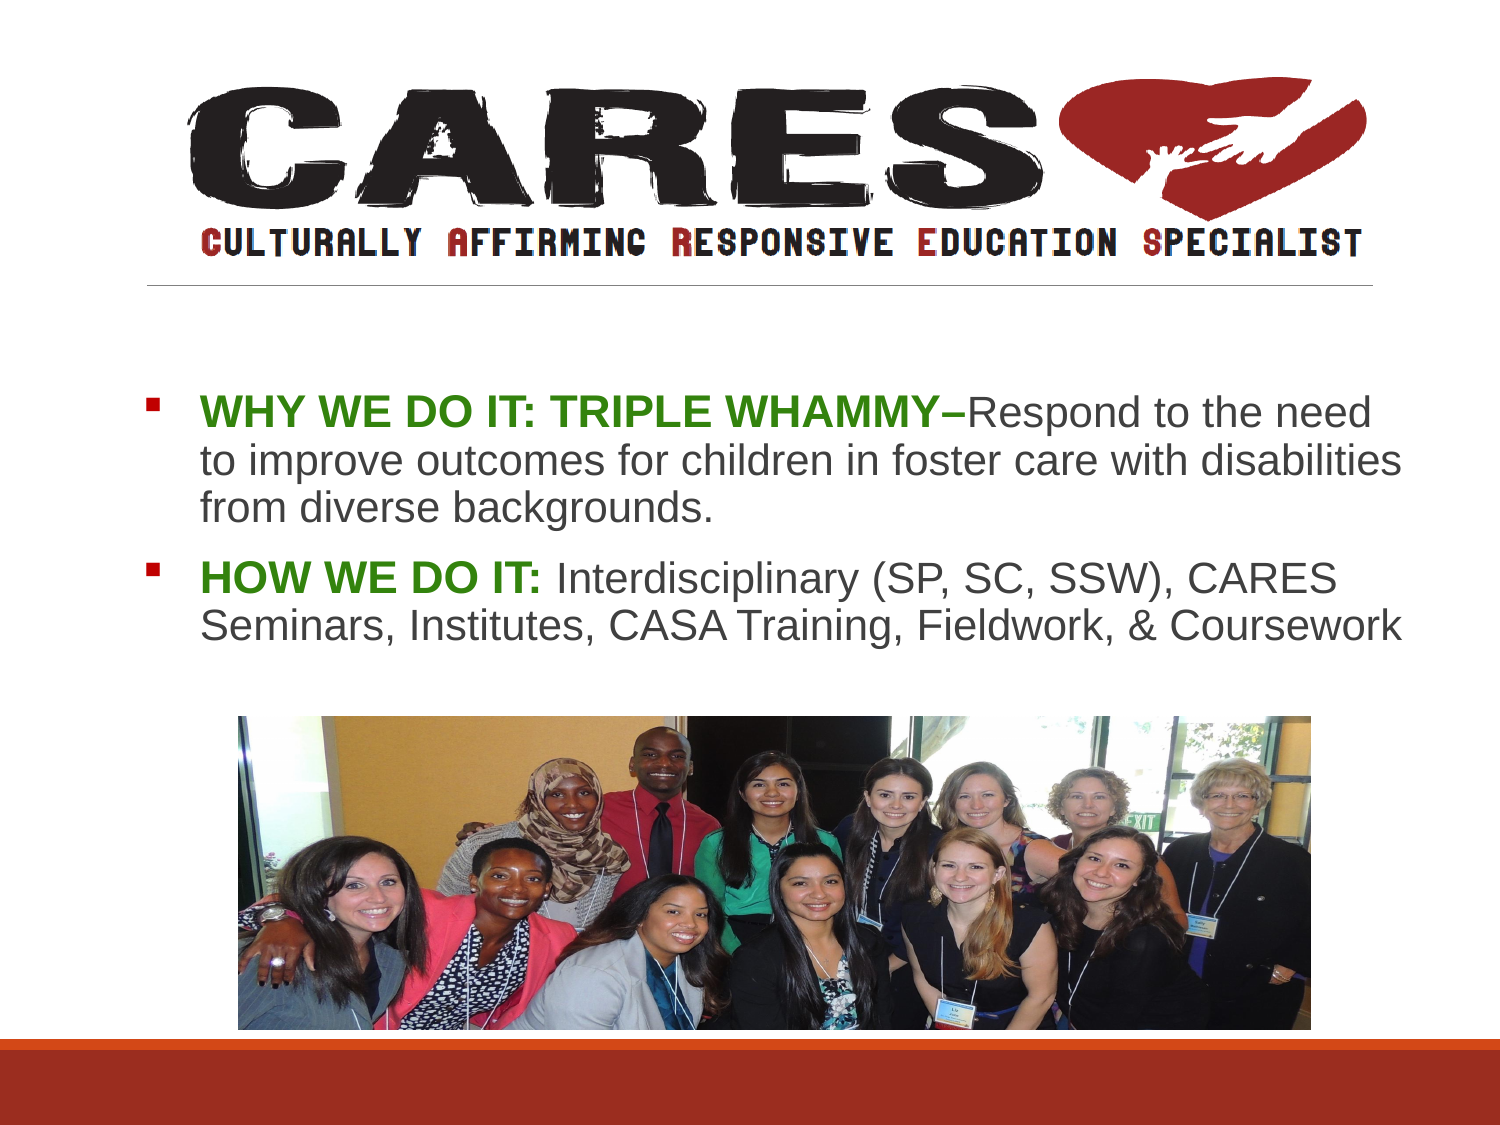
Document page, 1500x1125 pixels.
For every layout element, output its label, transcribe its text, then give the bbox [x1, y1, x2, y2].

picture [237, 715, 1311, 1031]
picture [165, 74, 1384, 263]
list WHY WE DO IT: TRIPLE WHAMMY–Respond to the need to improve outcomes for children in foster care with disabilities from diverse backgrounds. HOW WE DO IT: Interdisciplinary (SP, SC, SSW), CARES Seminars, Institutes, CASA Training, Fieldwork, & Coursework [127, 294, 1421, 744]
